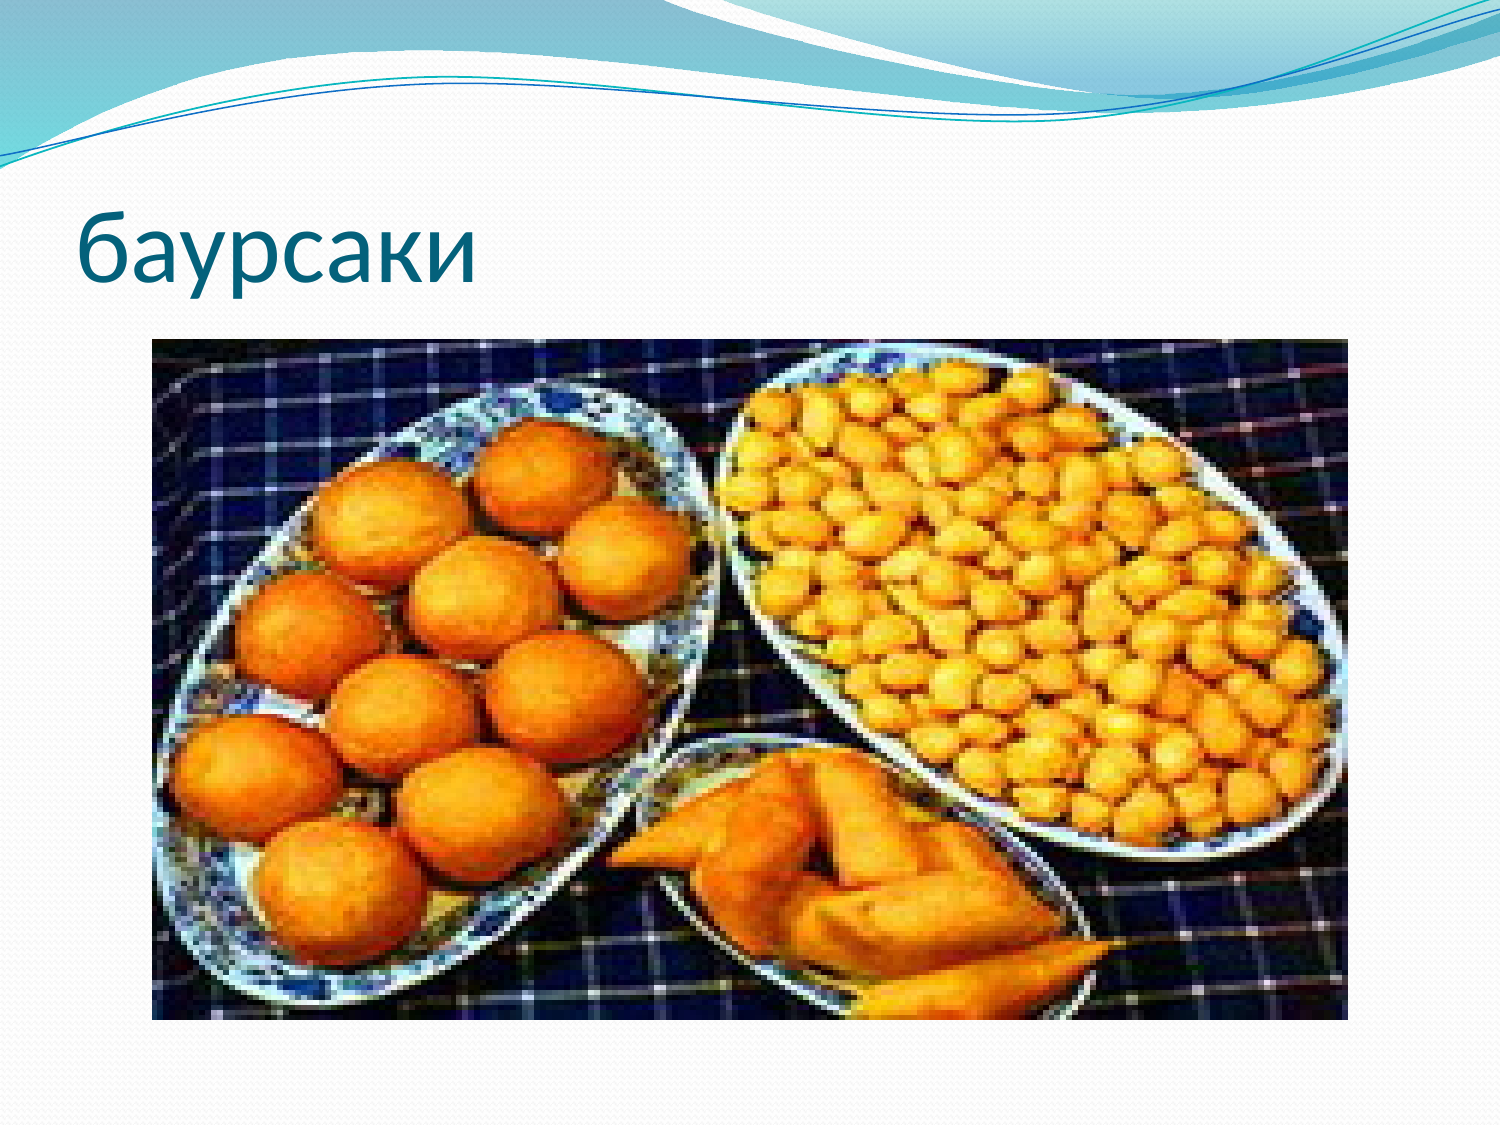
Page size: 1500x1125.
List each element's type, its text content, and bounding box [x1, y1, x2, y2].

title баурсаки [75, 115, 1425, 303]
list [152, 339, 1348, 1020]
